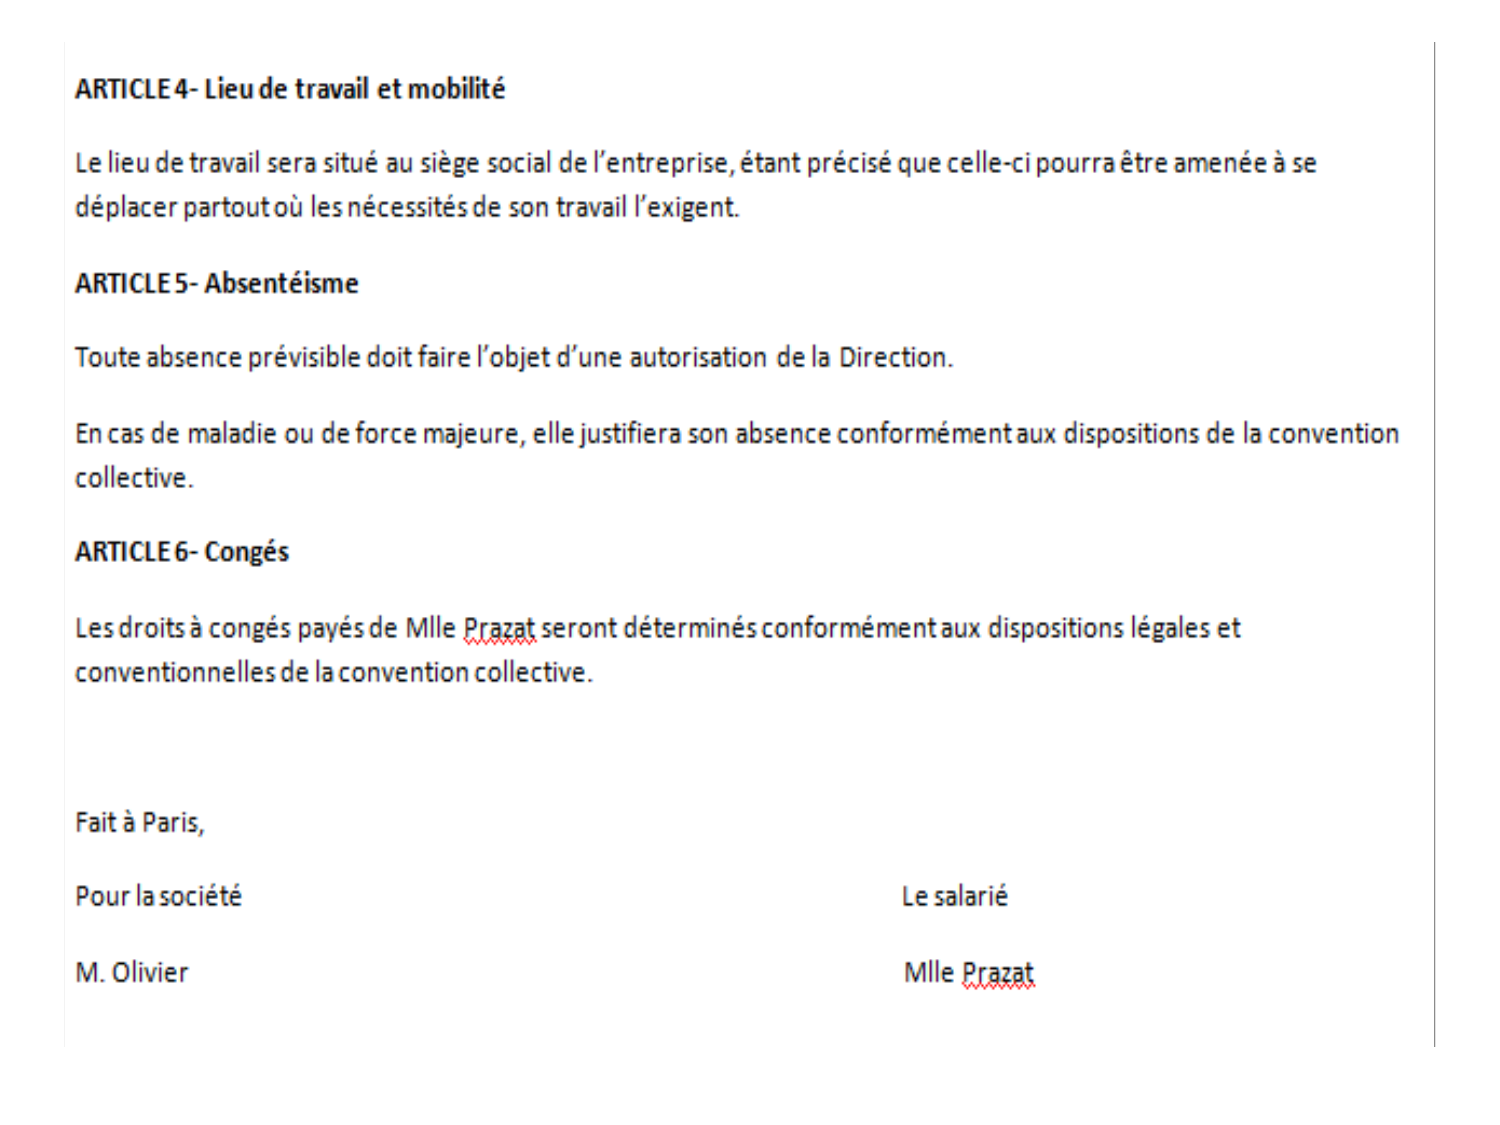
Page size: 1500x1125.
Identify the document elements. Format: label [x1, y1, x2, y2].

picture [64, 42, 1436, 1047]
